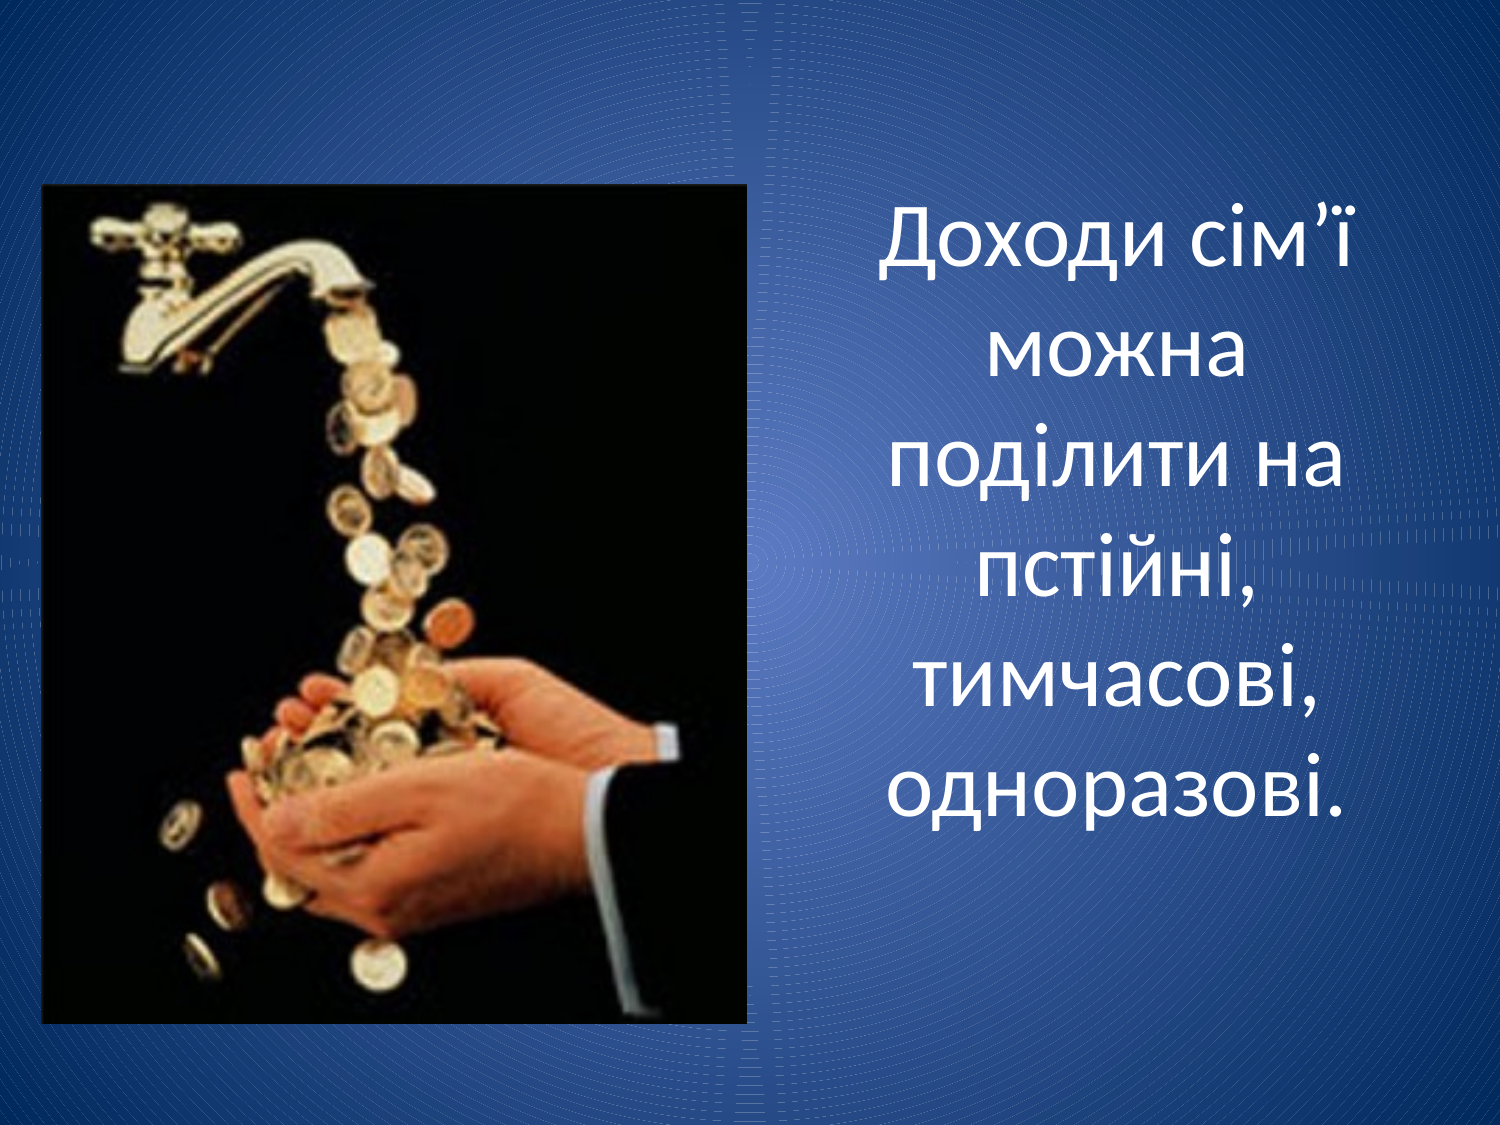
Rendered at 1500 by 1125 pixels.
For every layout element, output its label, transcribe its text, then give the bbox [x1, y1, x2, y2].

picture [41, 184, 747, 1024]
title Доходи сім’ї можна поділити на пстійні, тимчасові, одноразові. [809, 45, 1425, 965]
